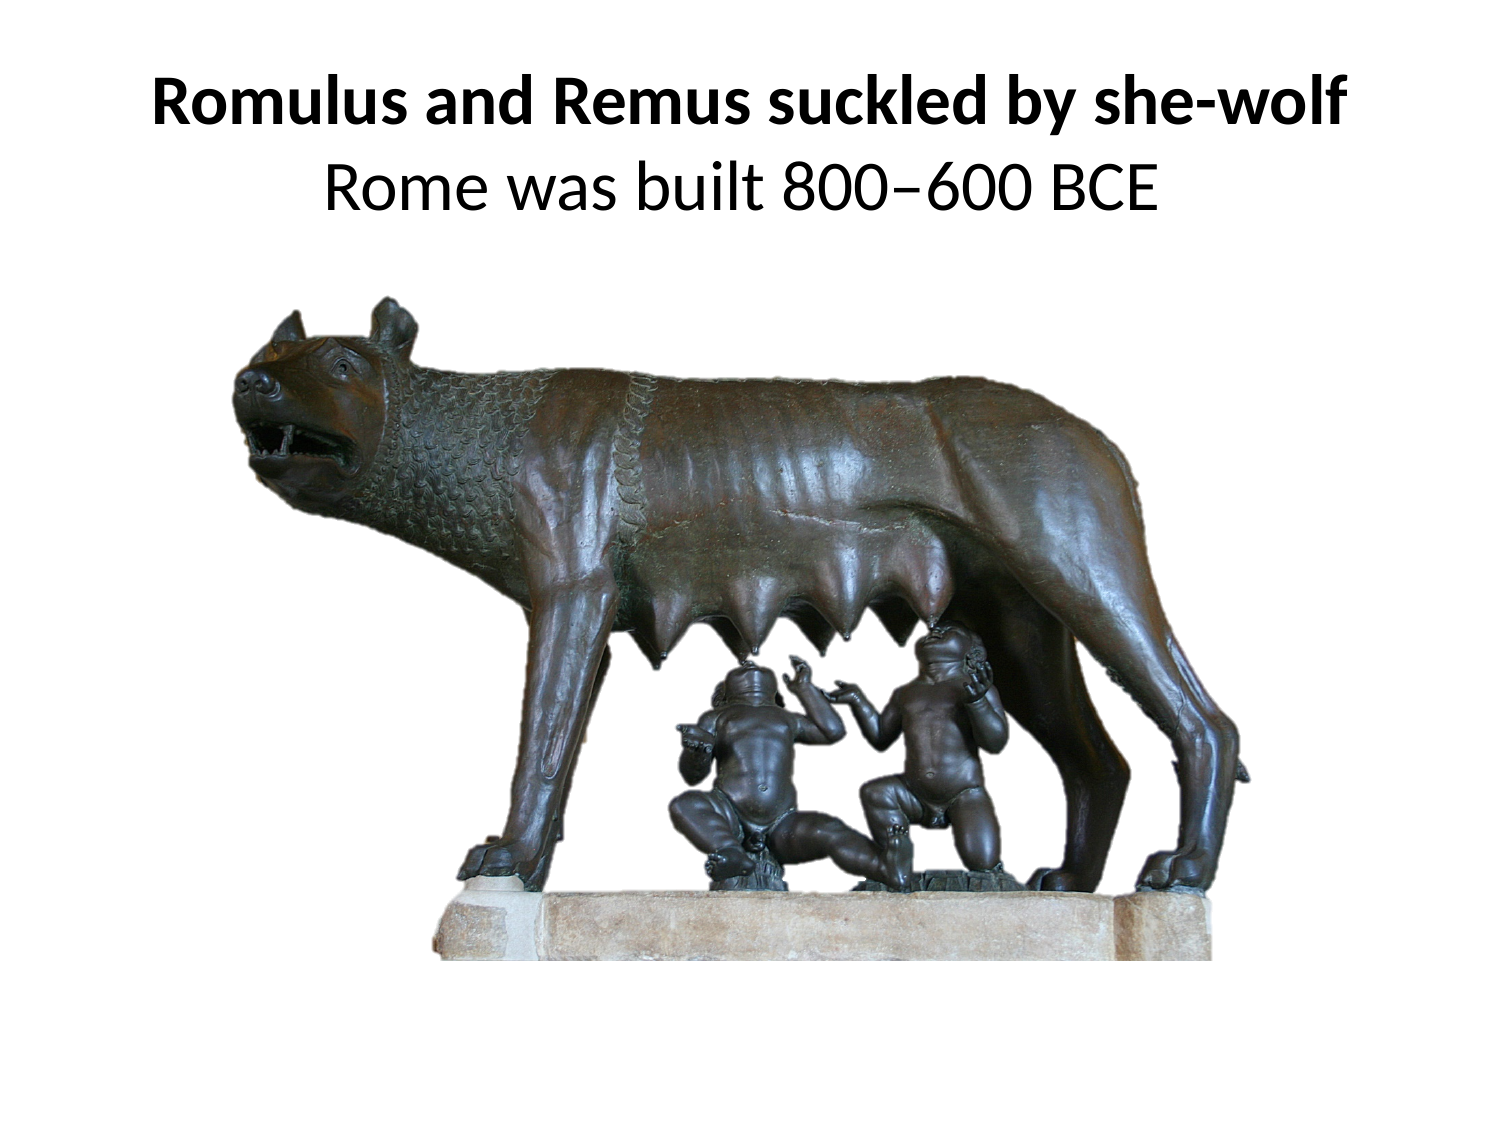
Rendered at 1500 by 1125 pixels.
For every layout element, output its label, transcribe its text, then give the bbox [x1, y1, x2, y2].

title Romulus and Remus suckled by she-wolf Rome was built 800–600 BCE [75, 45, 1425, 233]
picture [169, 232, 1301, 962]
